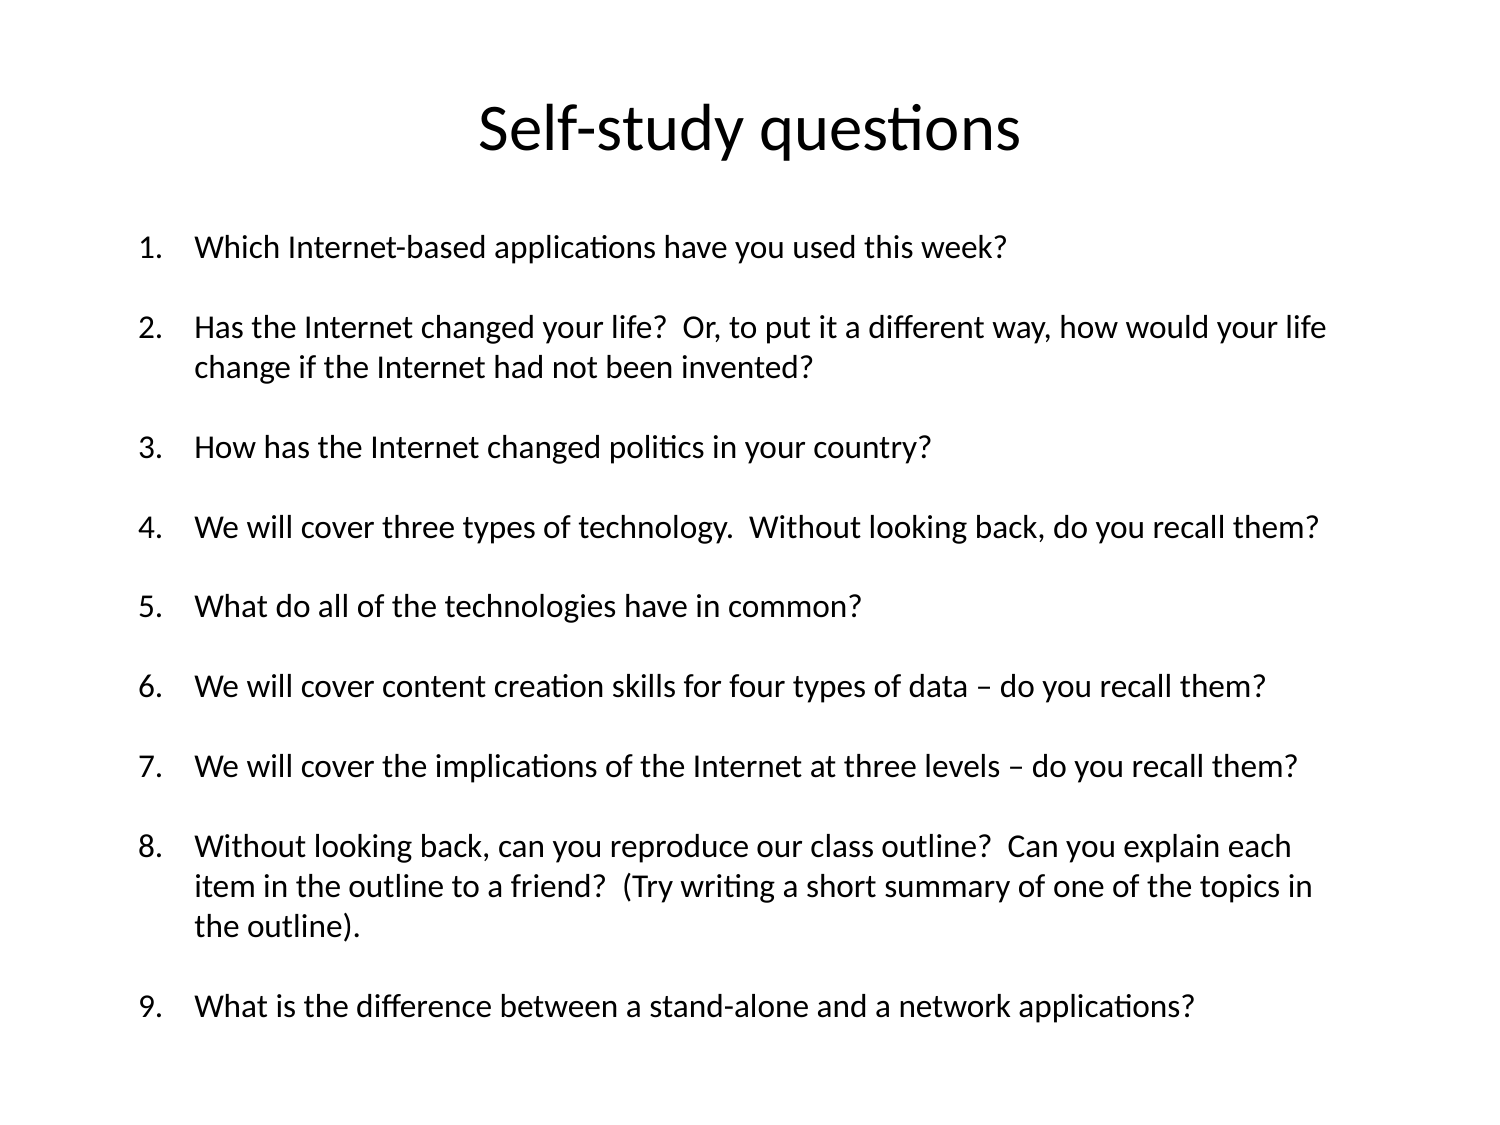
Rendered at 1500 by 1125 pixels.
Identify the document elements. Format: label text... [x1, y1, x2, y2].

text_box Self-study questions [463, 76, 1037, 172]
text_box Which Internet-based applications have you used this week? Has the Internet changed your life? Or, to put it a different way, how would your life change if the Internet had not been invented? How has the Internet changed politics in your country? We will cover three types of technology. Without looking back, do you recall them? What do all of the technologies have in common? We will cover content creation skills for four types of data – do you recall them? We will cover the implications of the Internet at three levels – do you recall them? Without looking back, can you reproduce our class outline? Can you explain each item in the outline to a friend? (Try writing a short summary of one of the topics in the outline). What is the difference between a stand-alone and a network applications? [123, 217, 1377, 1125]
